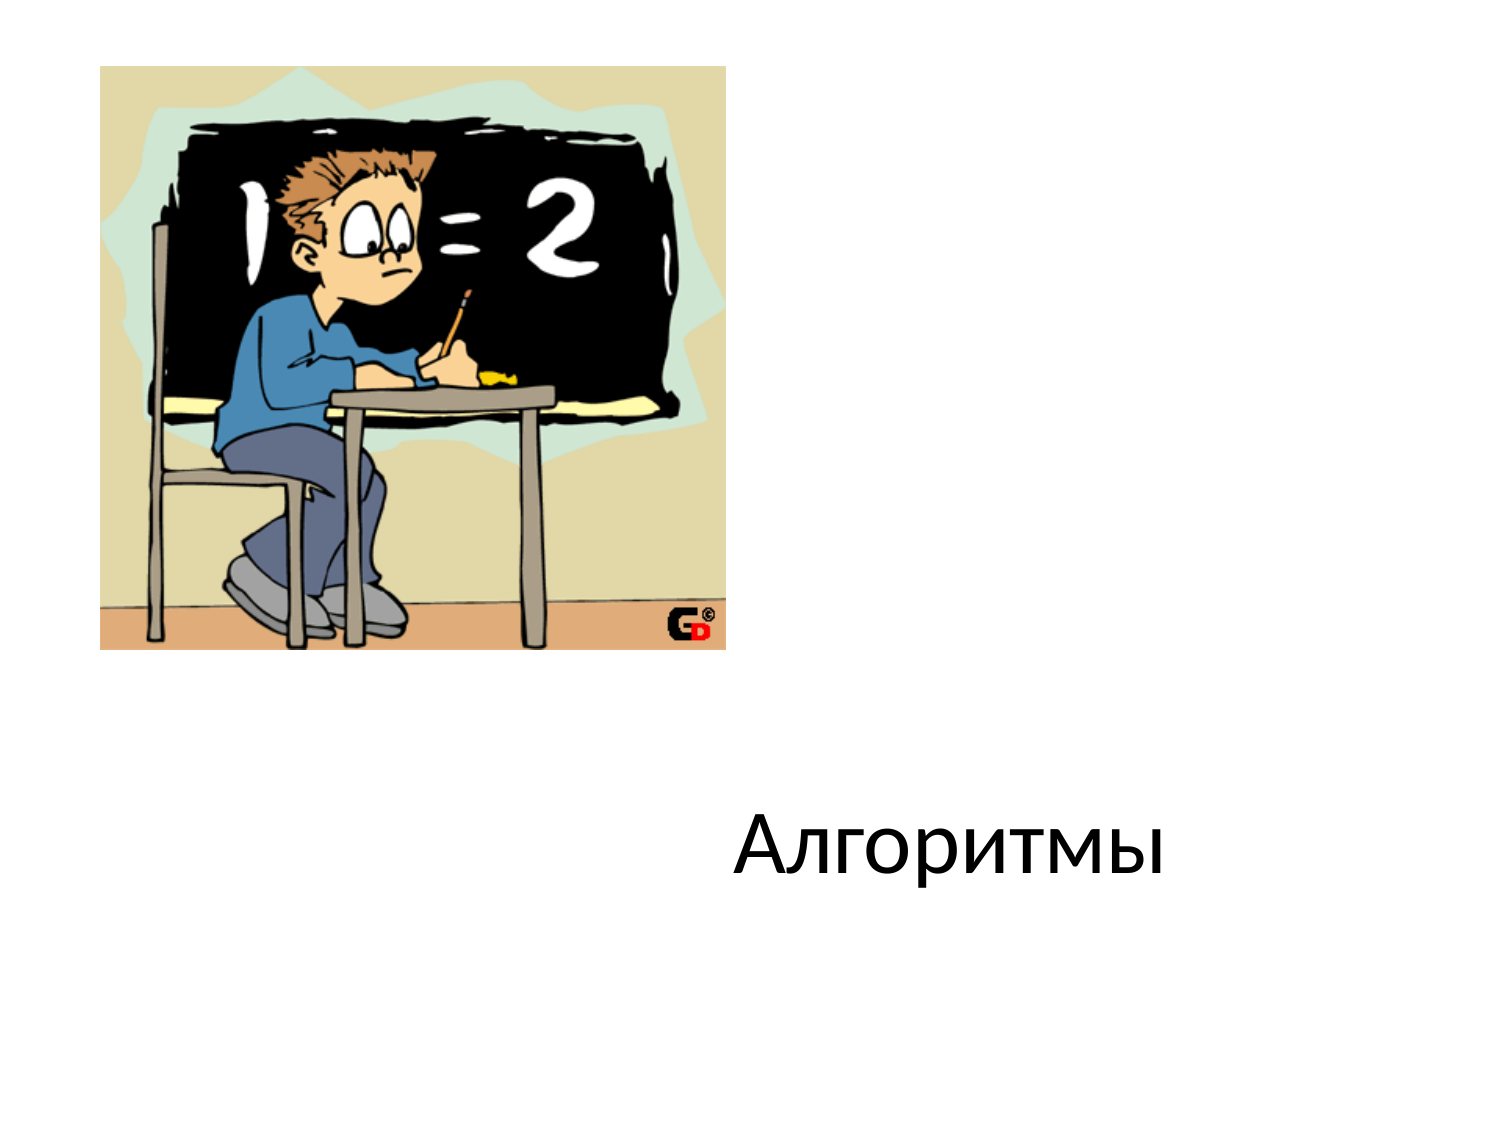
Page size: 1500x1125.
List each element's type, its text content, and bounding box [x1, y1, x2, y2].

picture [100, 66, 726, 650]
title Алгоритмы [490, 716, 1412, 958]
